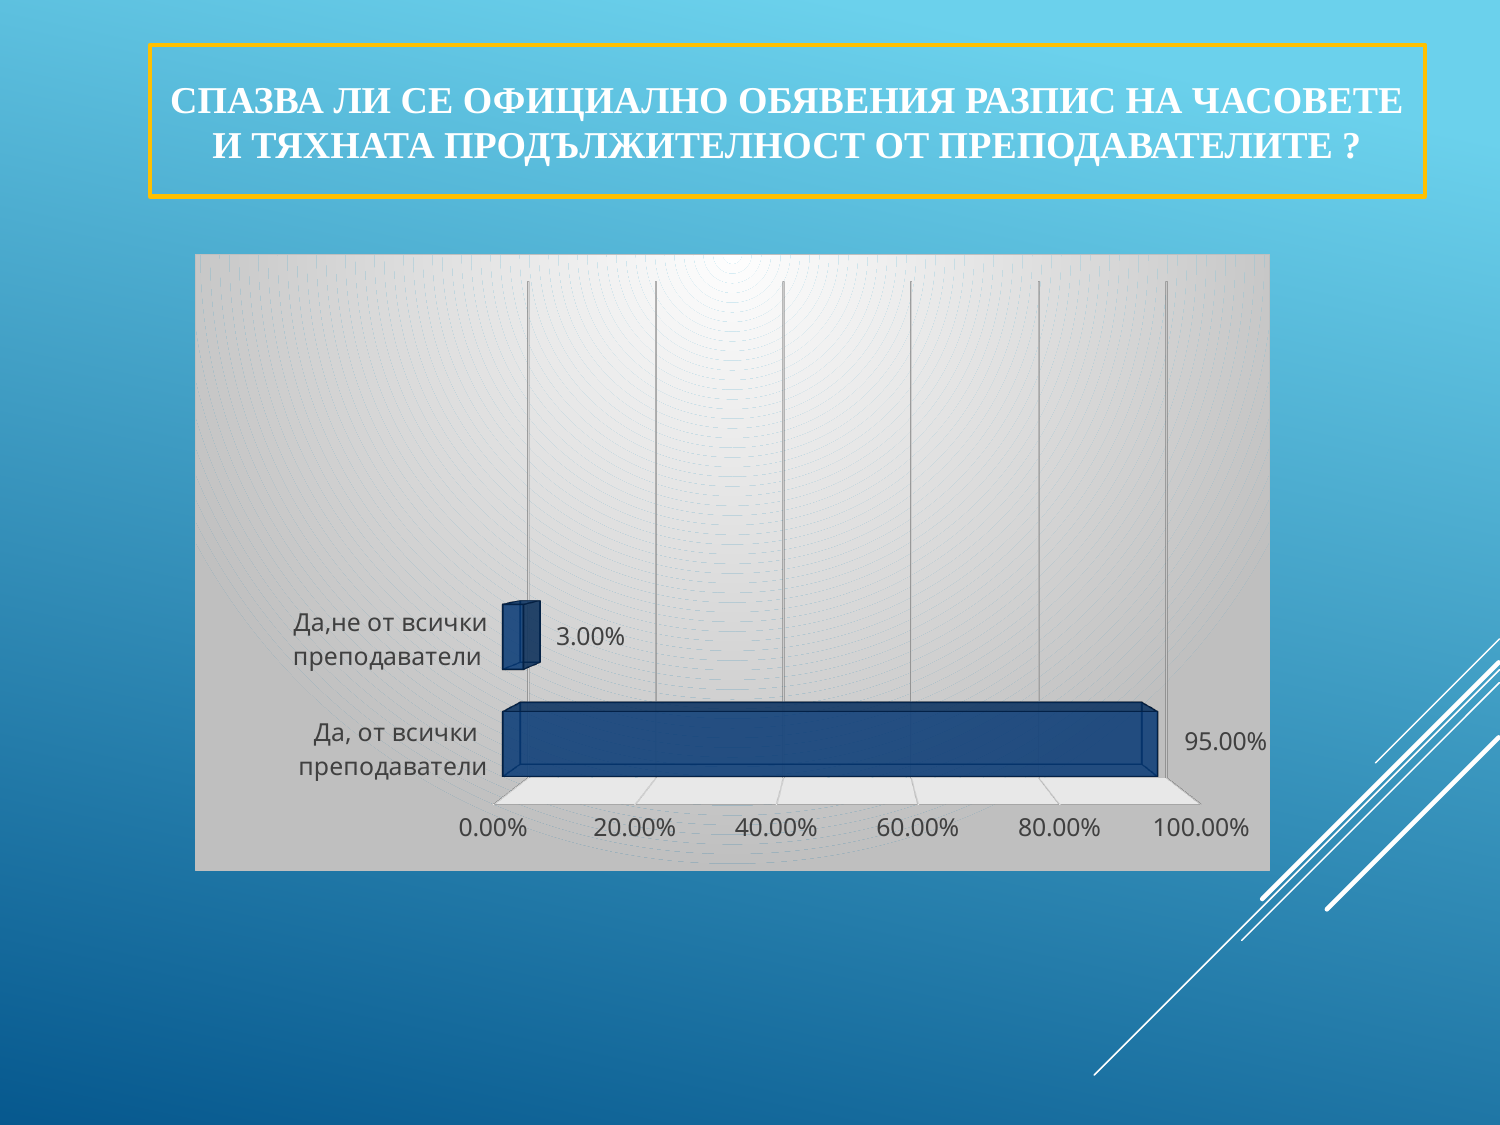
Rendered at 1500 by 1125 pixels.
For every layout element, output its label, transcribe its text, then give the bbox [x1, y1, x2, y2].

chart [194, 253, 1271, 872]
title Спазва ли се официално обявения разпис на часовете и тяхната продължителност от преподавателите ? [150, 45, 1425, 197]
